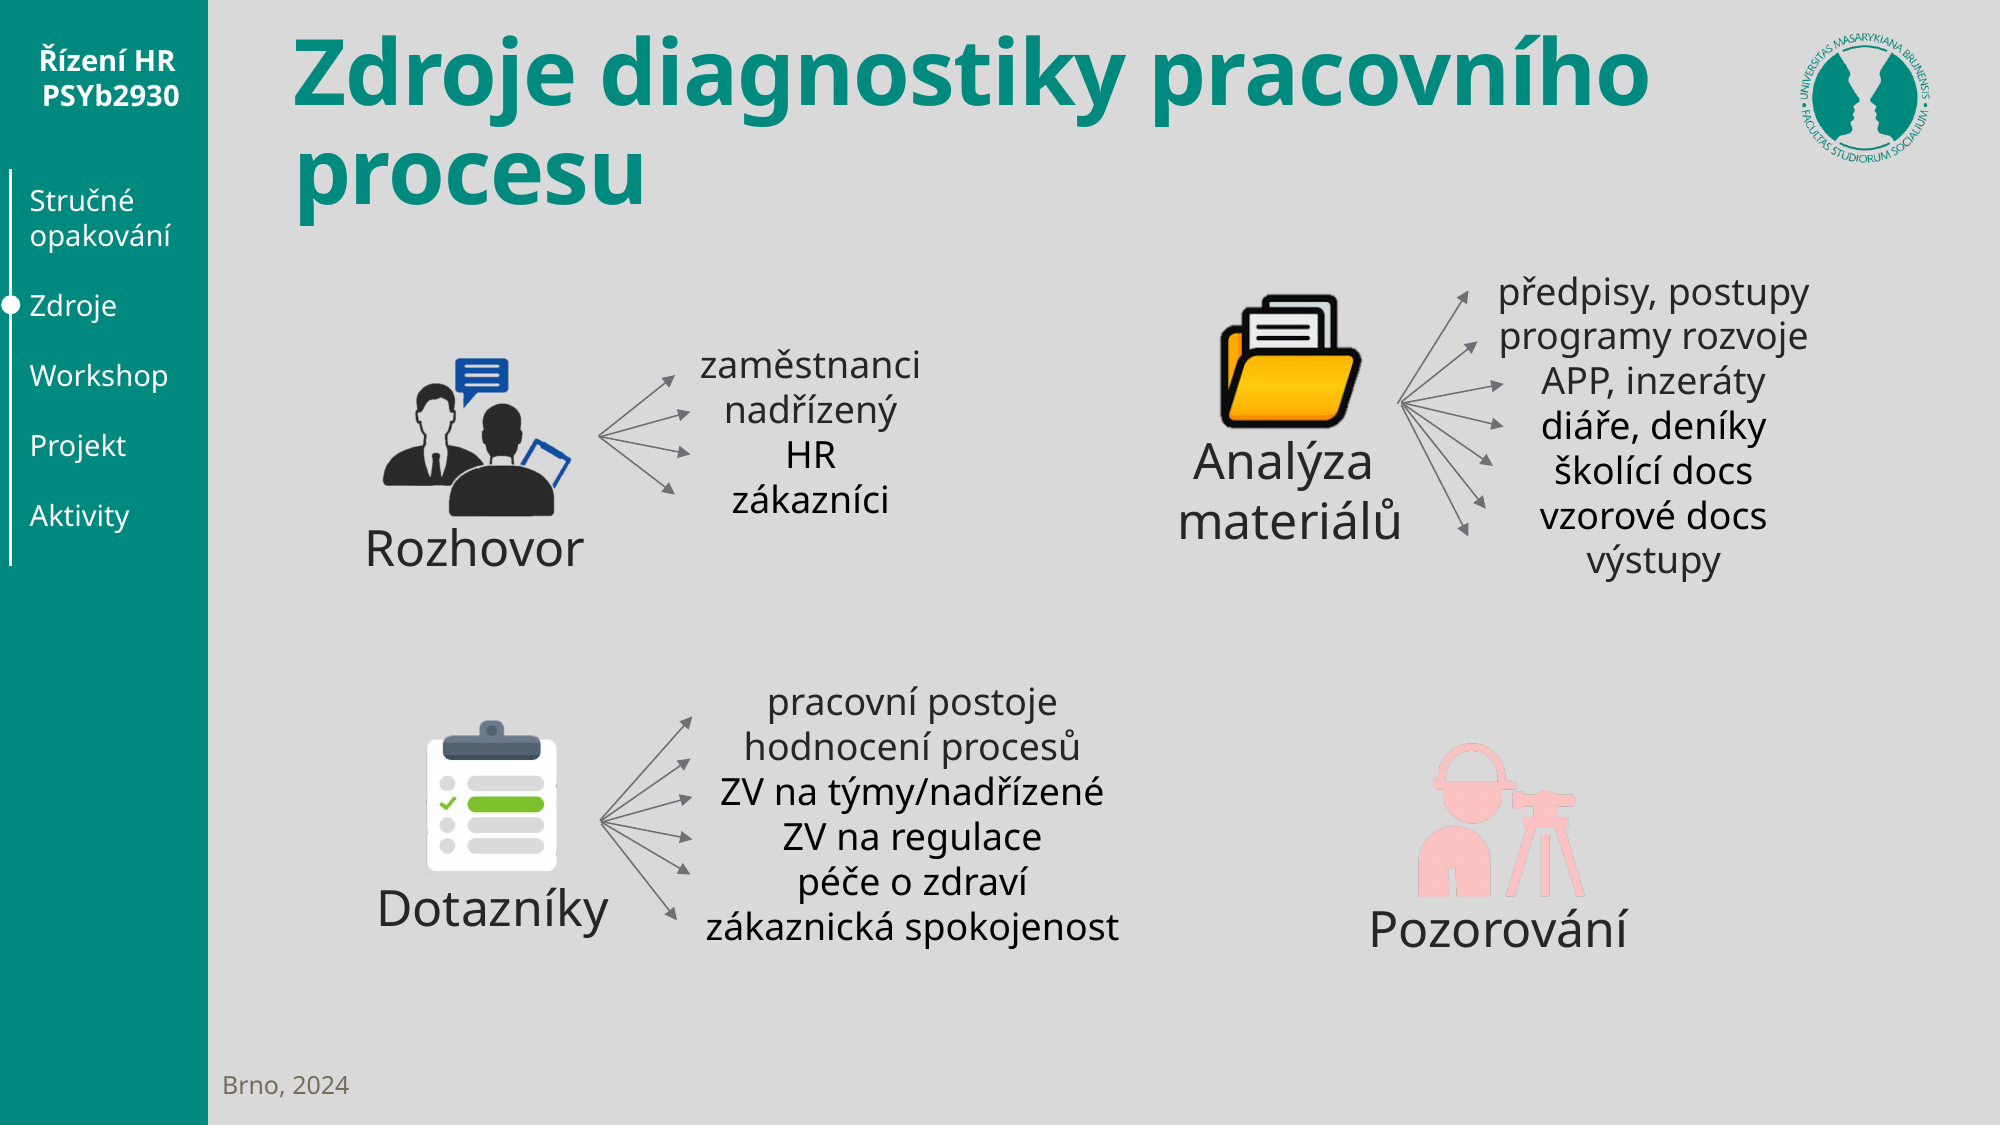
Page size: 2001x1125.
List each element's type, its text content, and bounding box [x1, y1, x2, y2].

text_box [684, 829, 691, 875]
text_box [1397, 290, 1469, 404]
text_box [680, 436, 691, 455]
text_box [17, 297, 21, 312]
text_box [1401, 412, 1469, 538]
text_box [598, 374, 676, 407]
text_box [599, 716, 693, 821]
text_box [1159, 248, 1422, 559]
text_box pracovní postoje hodnocení procesů ZV na týmy/nadřízené ZV na regulace péče o zdraví zákaznická spokojenost [641, 670, 1184, 956]
text_box výstupy [1468, 484, 1840, 589]
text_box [1474, 402, 1487, 510]
picture [1796, 29, 1933, 166]
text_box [356, 704, 628, 946]
picture [1380, 698, 1614, 933]
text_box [1474, 341, 1478, 379]
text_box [289, 332, 661, 585]
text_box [599, 437, 676, 495]
text_box Řízení HR PSYb2930 Stručné opakování Zdroje Workshop Projekt Aktivity [0, 0, 208, 1125]
text_box programy rozvoje APP, inzeráty diáře, deníky školící docs vzorové docs [1474, 304, 1926, 545]
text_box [600, 829, 678, 921]
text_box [1490, 403, 1494, 467]
text_box Pozorování [1353, 890, 1644, 965]
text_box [1474, 383, 1504, 398]
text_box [598, 411, 691, 432]
text_box zaměstnanci nadřízený HR zákazníci [667, 333, 1083, 529]
text_box předpisy, postupy [1468, 260, 1840, 321]
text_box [1499, 402, 1504, 427]
title Zdroje diagnostiky pracovního procesu [278, 14, 1869, 233]
text_box Brno, 2024 [208, 1050, 1243, 1107]
